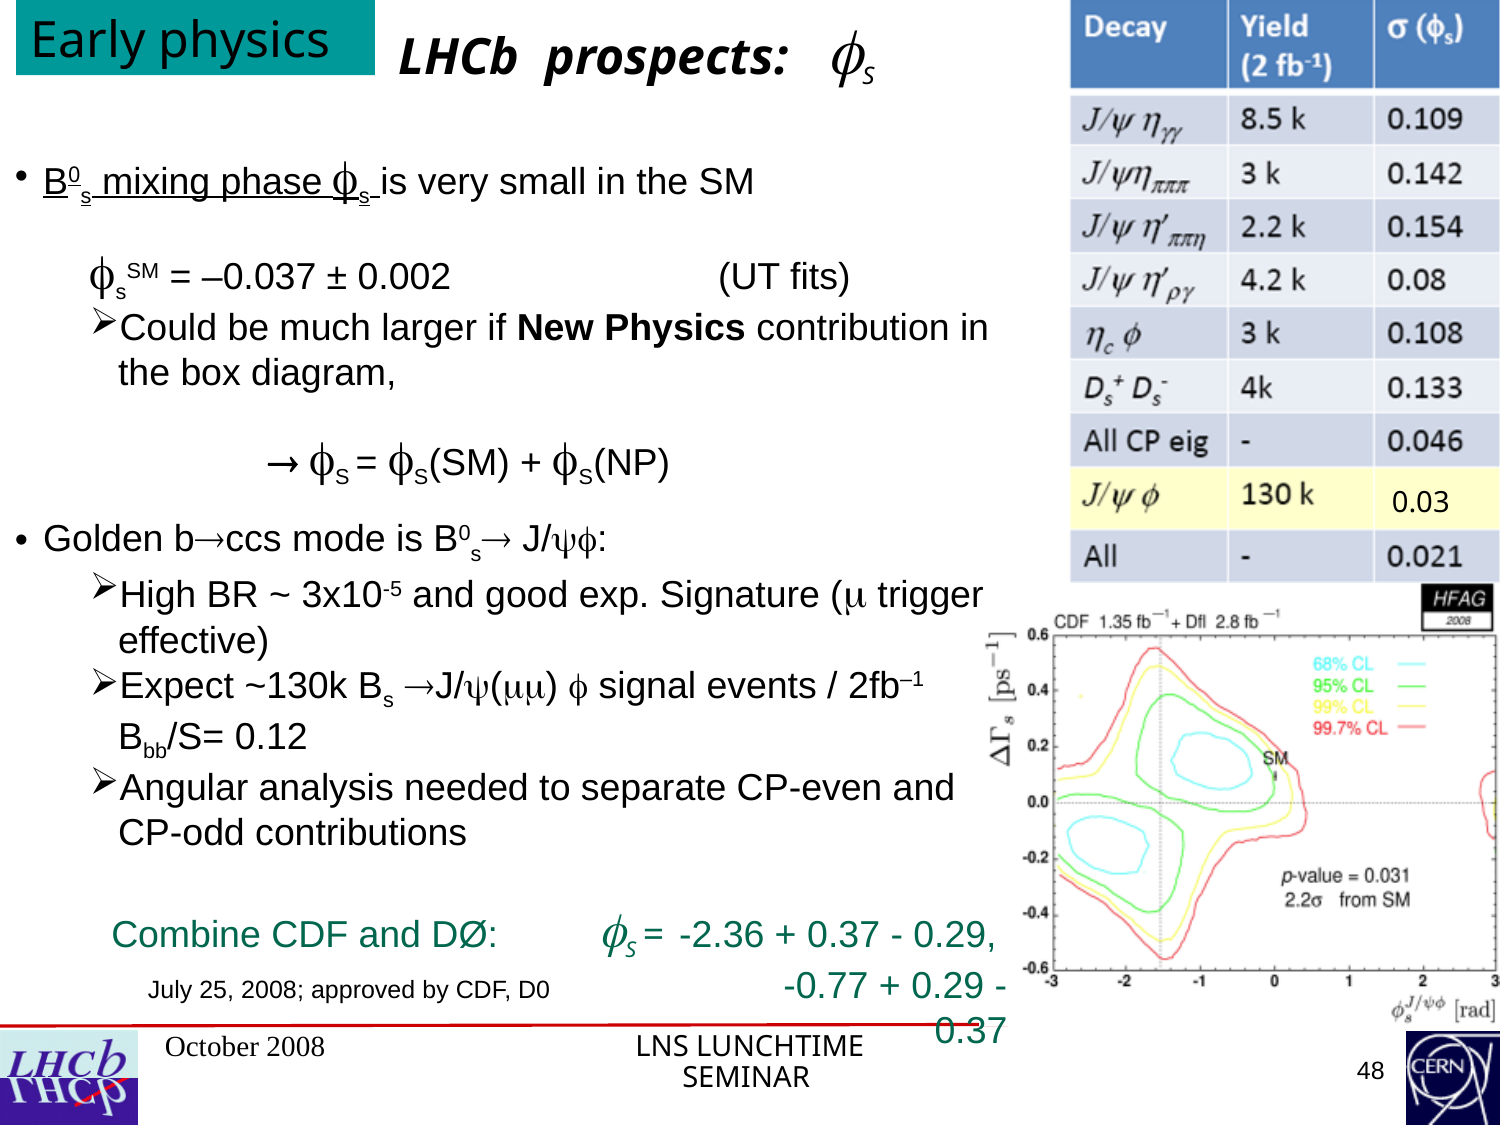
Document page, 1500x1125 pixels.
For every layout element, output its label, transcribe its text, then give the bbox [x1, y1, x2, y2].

text_box Early physics [16, 0, 375, 76]
picture [1406, 1031, 1500, 1125]
text_box B0s mixing phase s is very small in the SM sSM = –0.037 ± 0.002 (UT fits) Could be much larger if New Physics contribution in the box diagram,  S = S(SM) + S(NP) Golden bccs mode is B0s J/: High BR ~ 3x10-5 and good exp. Signature ( trigger effective)‏ Expect ~130k Bs J/()  signal events / 2fb–1 Bbb/S= 0.12 Angular analysis needed to separate CP-even and CP-odd contributions Combine CDF and DØ: S = -2.36 + 0.37 - 0.29, July 25, 2008; approved by CDF, D0 -0.77 + 0.29 - 0.37 [0, 104, 1023, 1060]
text_box LHCb prospects: S [383, 0, 897, 101]
picture [0, 1060, 138, 1125]
picture [979, 0, 1500, 1026]
text_box 48 [1049, 1046, 1400, 1125]
